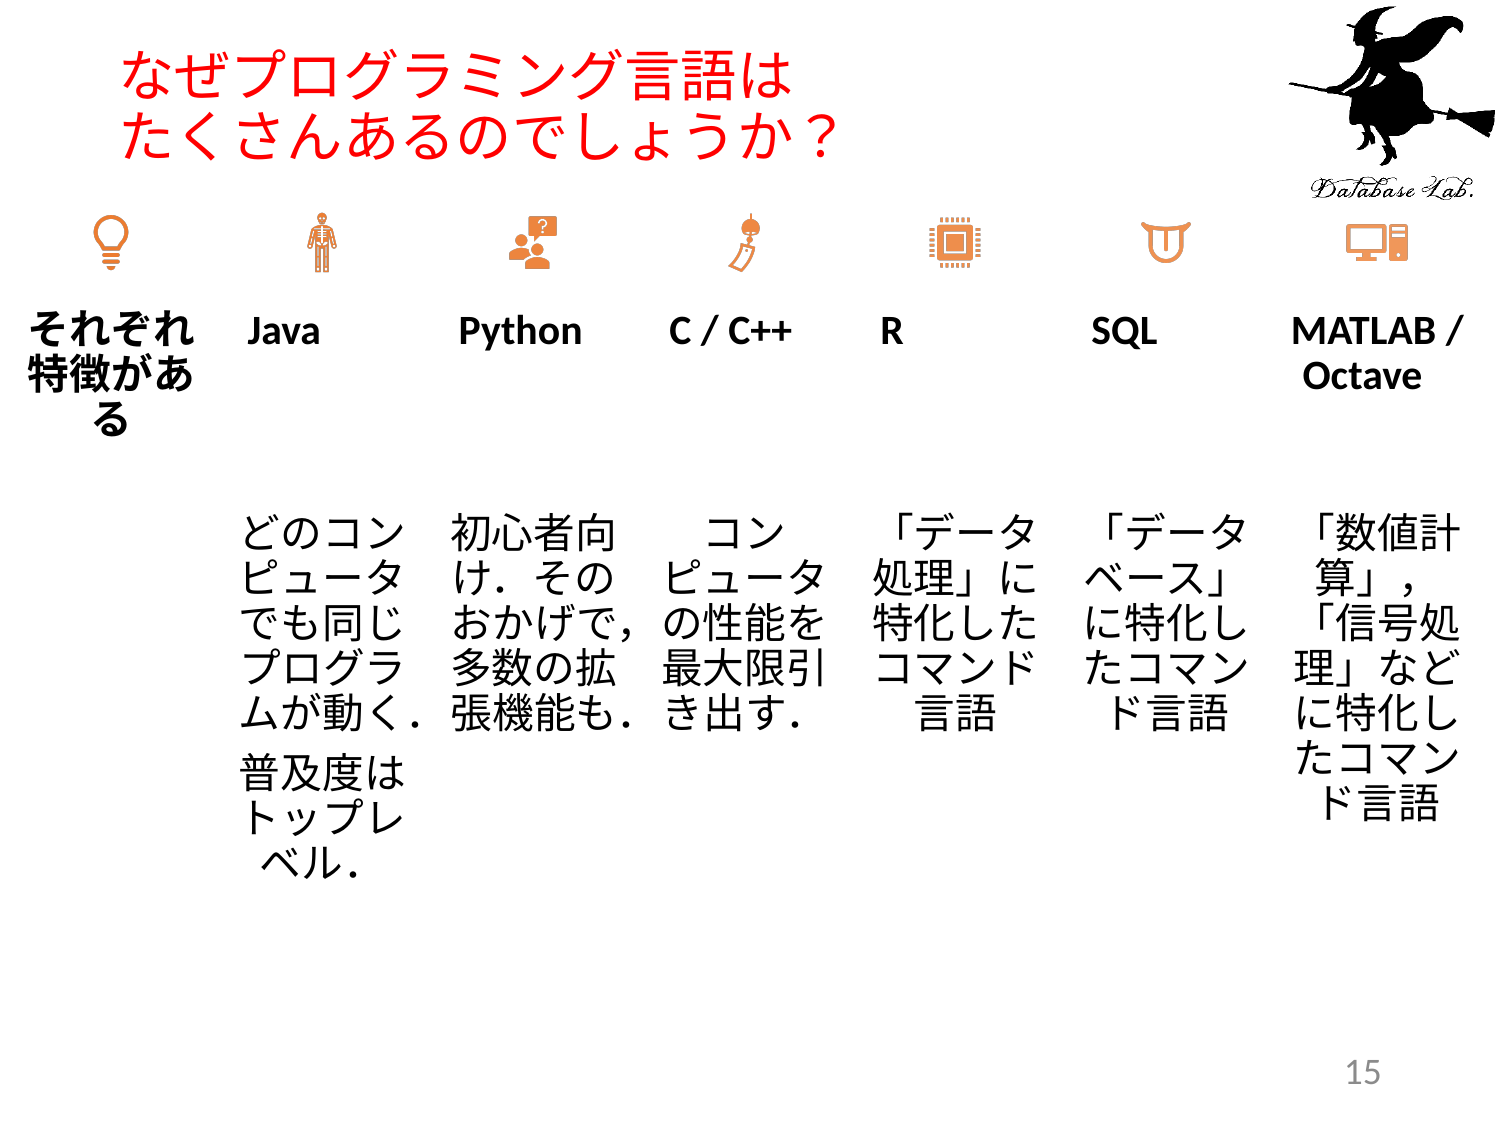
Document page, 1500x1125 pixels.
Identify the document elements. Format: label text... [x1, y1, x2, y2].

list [19, 204, 1470, 1024]
slide_number 15 [1059, 1042, 1397, 1103]
title なぜプログラミング言語は たくさんあるのでしょうか？ [103, 0, 1397, 204]
picture [1397, 2, 1499, 204]
